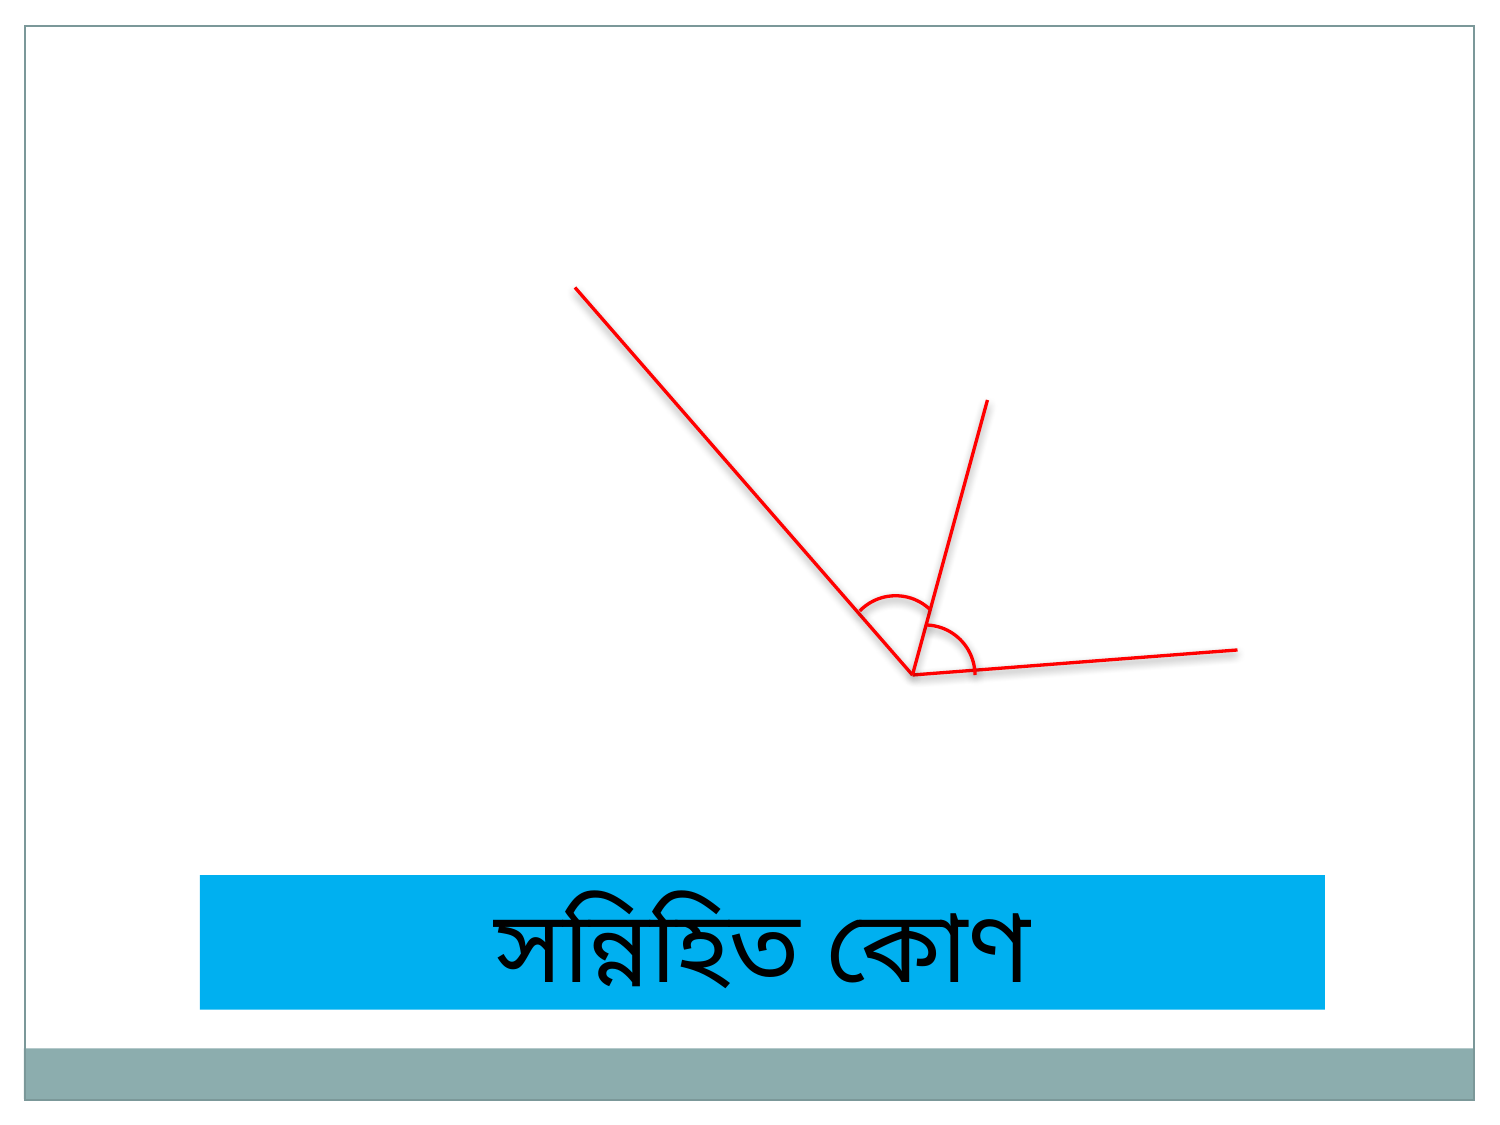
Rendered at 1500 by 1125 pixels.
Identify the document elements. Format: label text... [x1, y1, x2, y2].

text_box সন্নিহিত কোণ [199, 875, 1325, 1010]
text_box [574, 287, 1238, 726]
